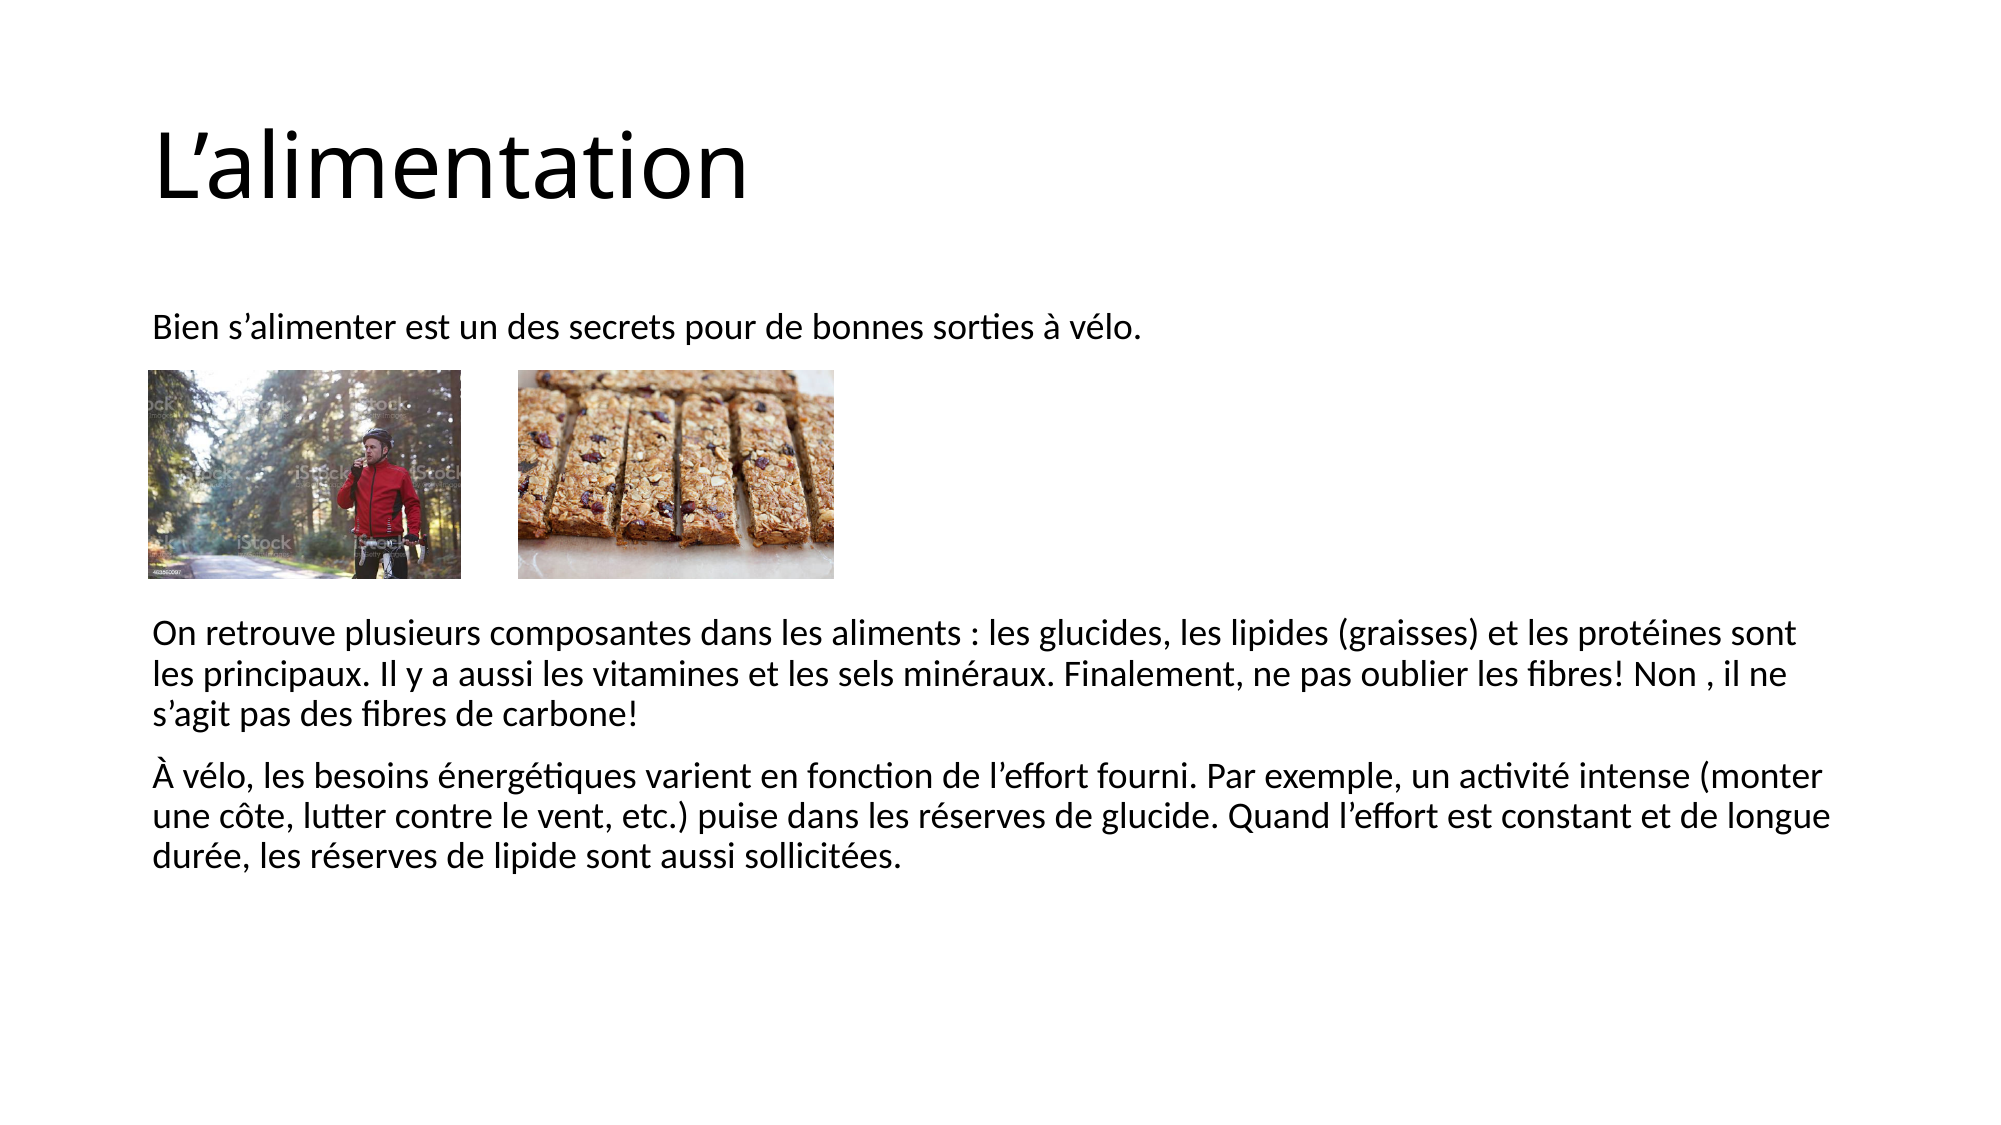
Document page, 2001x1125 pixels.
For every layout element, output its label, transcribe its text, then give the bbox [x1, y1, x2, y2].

picture [518, 370, 834, 579]
title L’alimentation [137, 59, 1863, 278]
list Bien s’alimenter est un des secrets pour de bonnes sorties à vélo. On retrouve plusieurs composantes dans les aliments : les glucides, les lipides (graisses) et les protéines sont les principaux. Il y a aussi les vitamines et les sels minéraux. Finalement, ne pas oublier les fibres! Non , il ne s’agit pas des fibres de carbone! À vélo, les besoins énergétiques varient en fonction de l’effort fourni. Par exemple, un activité intense (monter une côte, lutter contre le vent, etc.) puise dans les réserves de glucide. Quand l’effort est constant et de longue durée, les réserves de lipide sont aussi sollicitées. [137, 299, 1863, 1014]
picture [148, 370, 461, 579]
